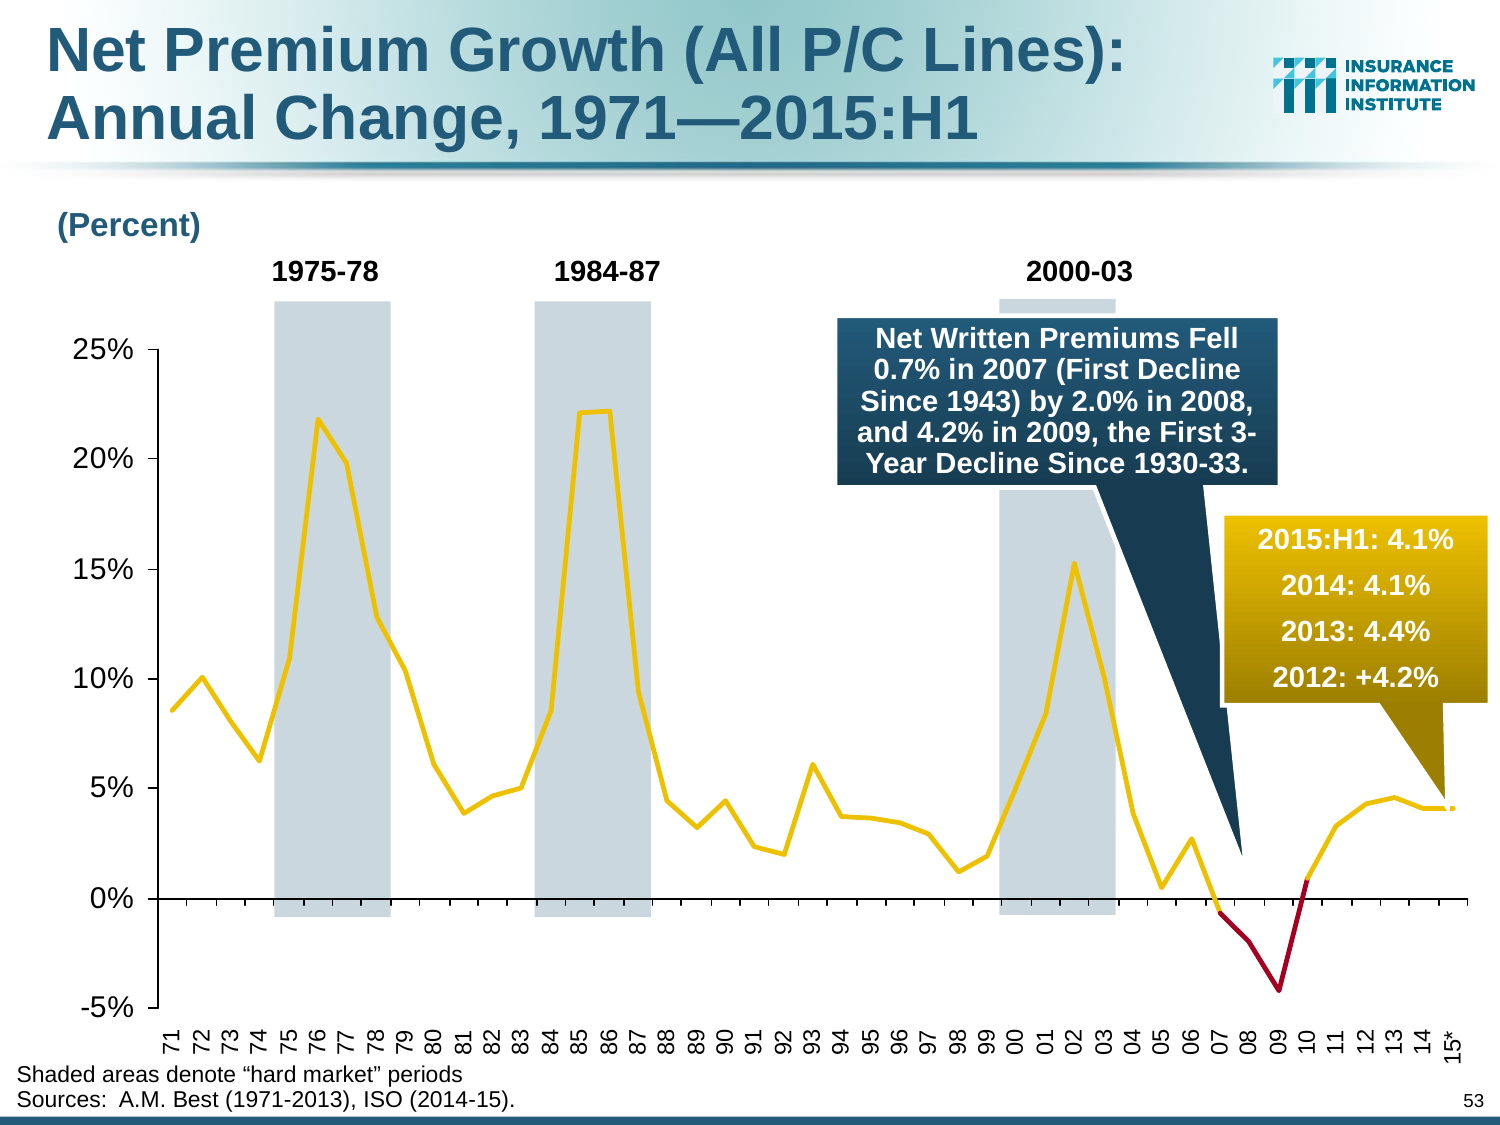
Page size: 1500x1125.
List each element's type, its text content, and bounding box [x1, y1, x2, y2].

slide_number 53 [1410, 1091, 1485, 1112]
text_box Shaded areas denote “hard market” periods Sources: A.M. Best (1971-2013), ISO (2014-15). [0, 1038, 1199, 1125]
text_box 2000-03 [992, 245, 1168, 296]
text_box [999, 298, 1116, 314]
picture [0, 0, 1500, 189]
text_box (Percent) [56, 207, 1406, 244]
title Net Premium Growth (All P/C Lines): Annual Change, 1971—2015:H1 [38, 14, 1253, 157]
text_box [274, 301, 391, 314]
text_box 1975-78 [237, 245, 413, 296]
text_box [59, 316, 1490, 1077]
text_box 1984-87 [520, 245, 695, 296]
text_box [534, 301, 651, 314]
